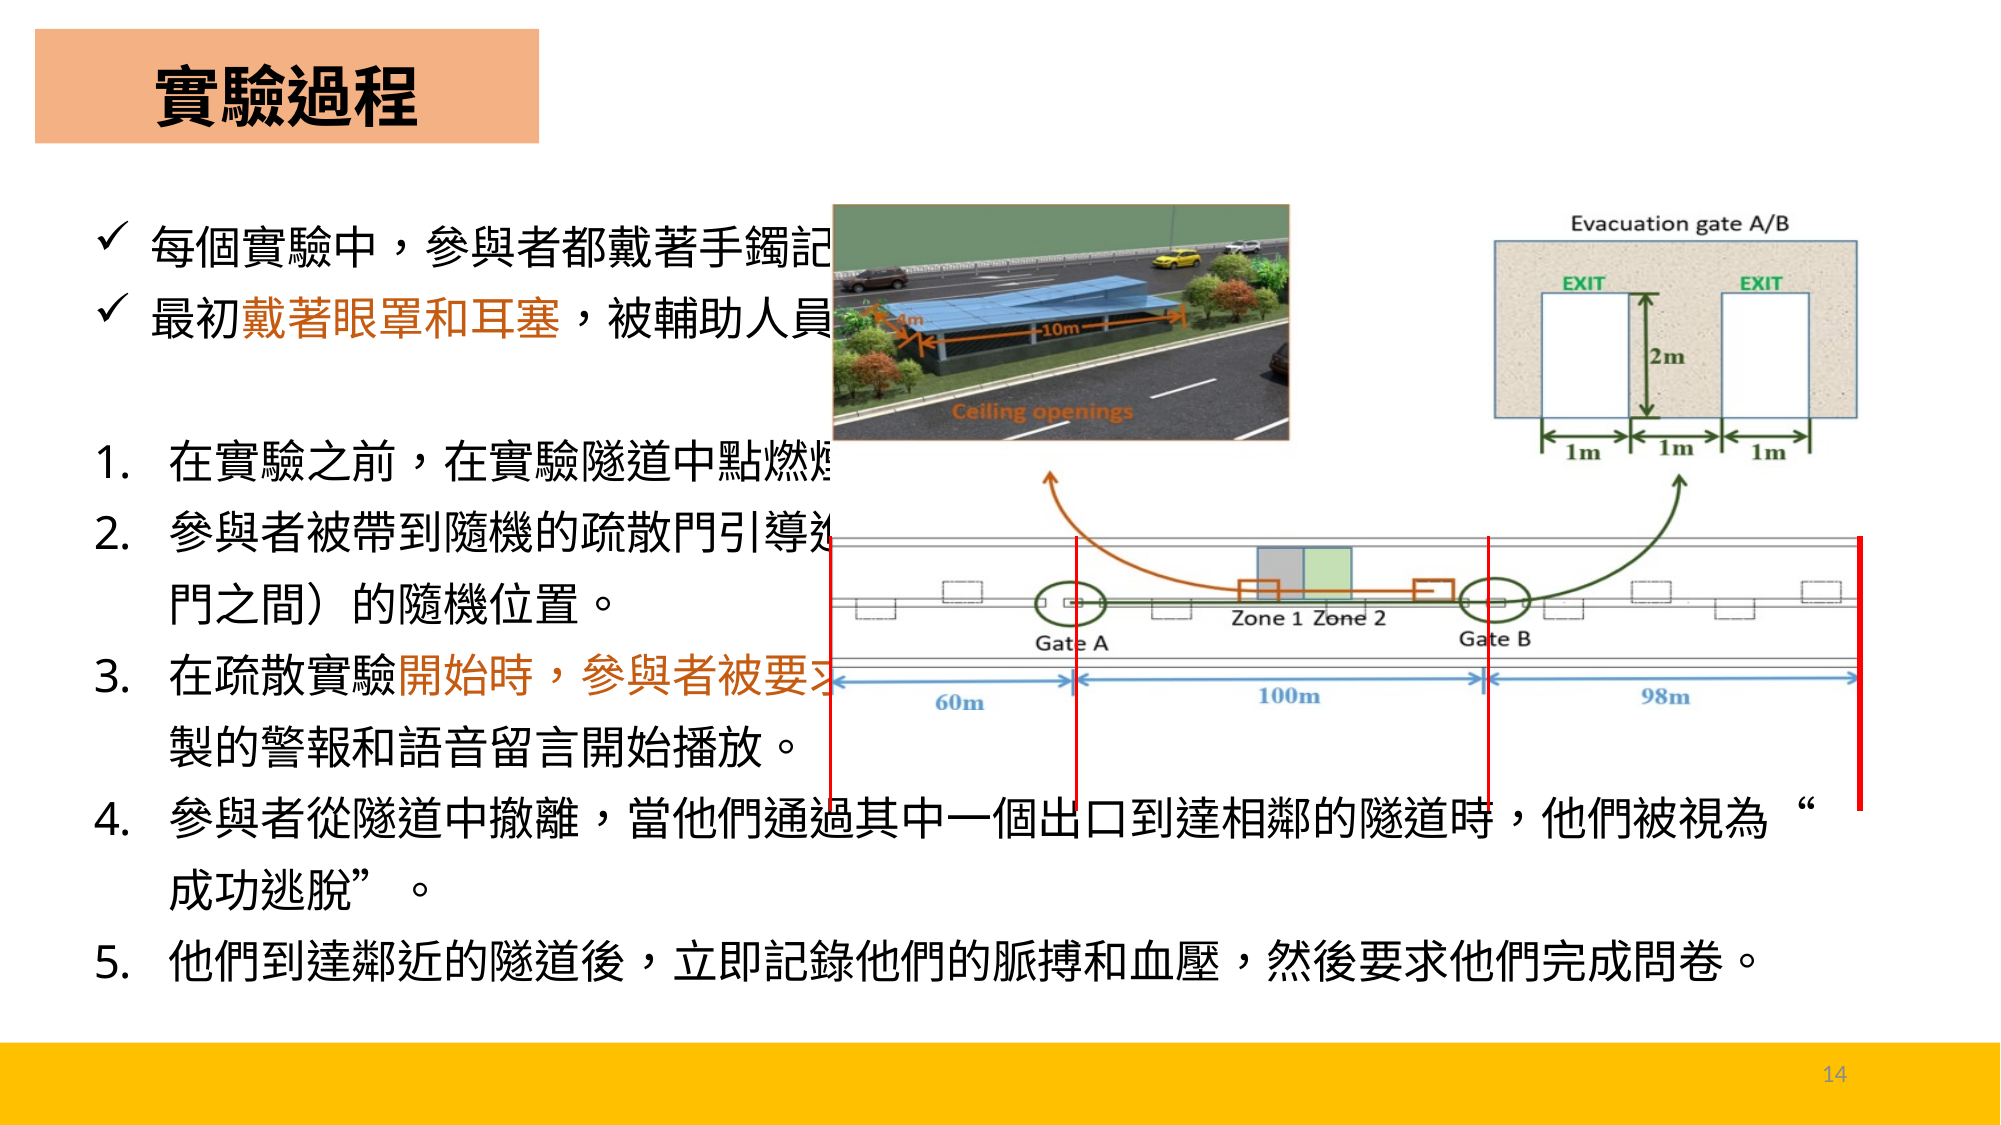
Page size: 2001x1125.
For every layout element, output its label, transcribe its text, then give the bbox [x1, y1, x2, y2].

text_box 每個實驗中，參與者都戴著手鐲記錄他們的脈搏和血壓波動。 最初戴著眼罩和耳塞，被輔助人員帶到他們在實驗隧道中的起始位置。 在實驗之前，在實驗隧道中點燃煙餅，並在確保實驗過程中隧道充滿煙霧。 參與者被帶到隨機的疏散門引導進入實驗隧道，並被帶到隧道中間附近（兩個出口門之間）的隨機位置。 在疏散實驗開始時，參與者被要求轉圈3次，然後摘下眼罩和耳塞。這時，預先錄製的警報和語音留言開始播放。 參與者從隧道中撤離，當他們通過其中一個出口到達相鄰的隧道時，他們被視為“成功逃脫”。 他們到達鄰近的隧道後，立即記錄他們的脈搏和血壓，然後要求他們完成問卷。 [78, 194, 1863, 996]
title 實驗過程 [35, 28, 540, 144]
text_box [0, 1042, 2000, 1125]
slide_number 14 [1559, 1042, 1863, 1103]
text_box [830, 204, 1863, 811]
